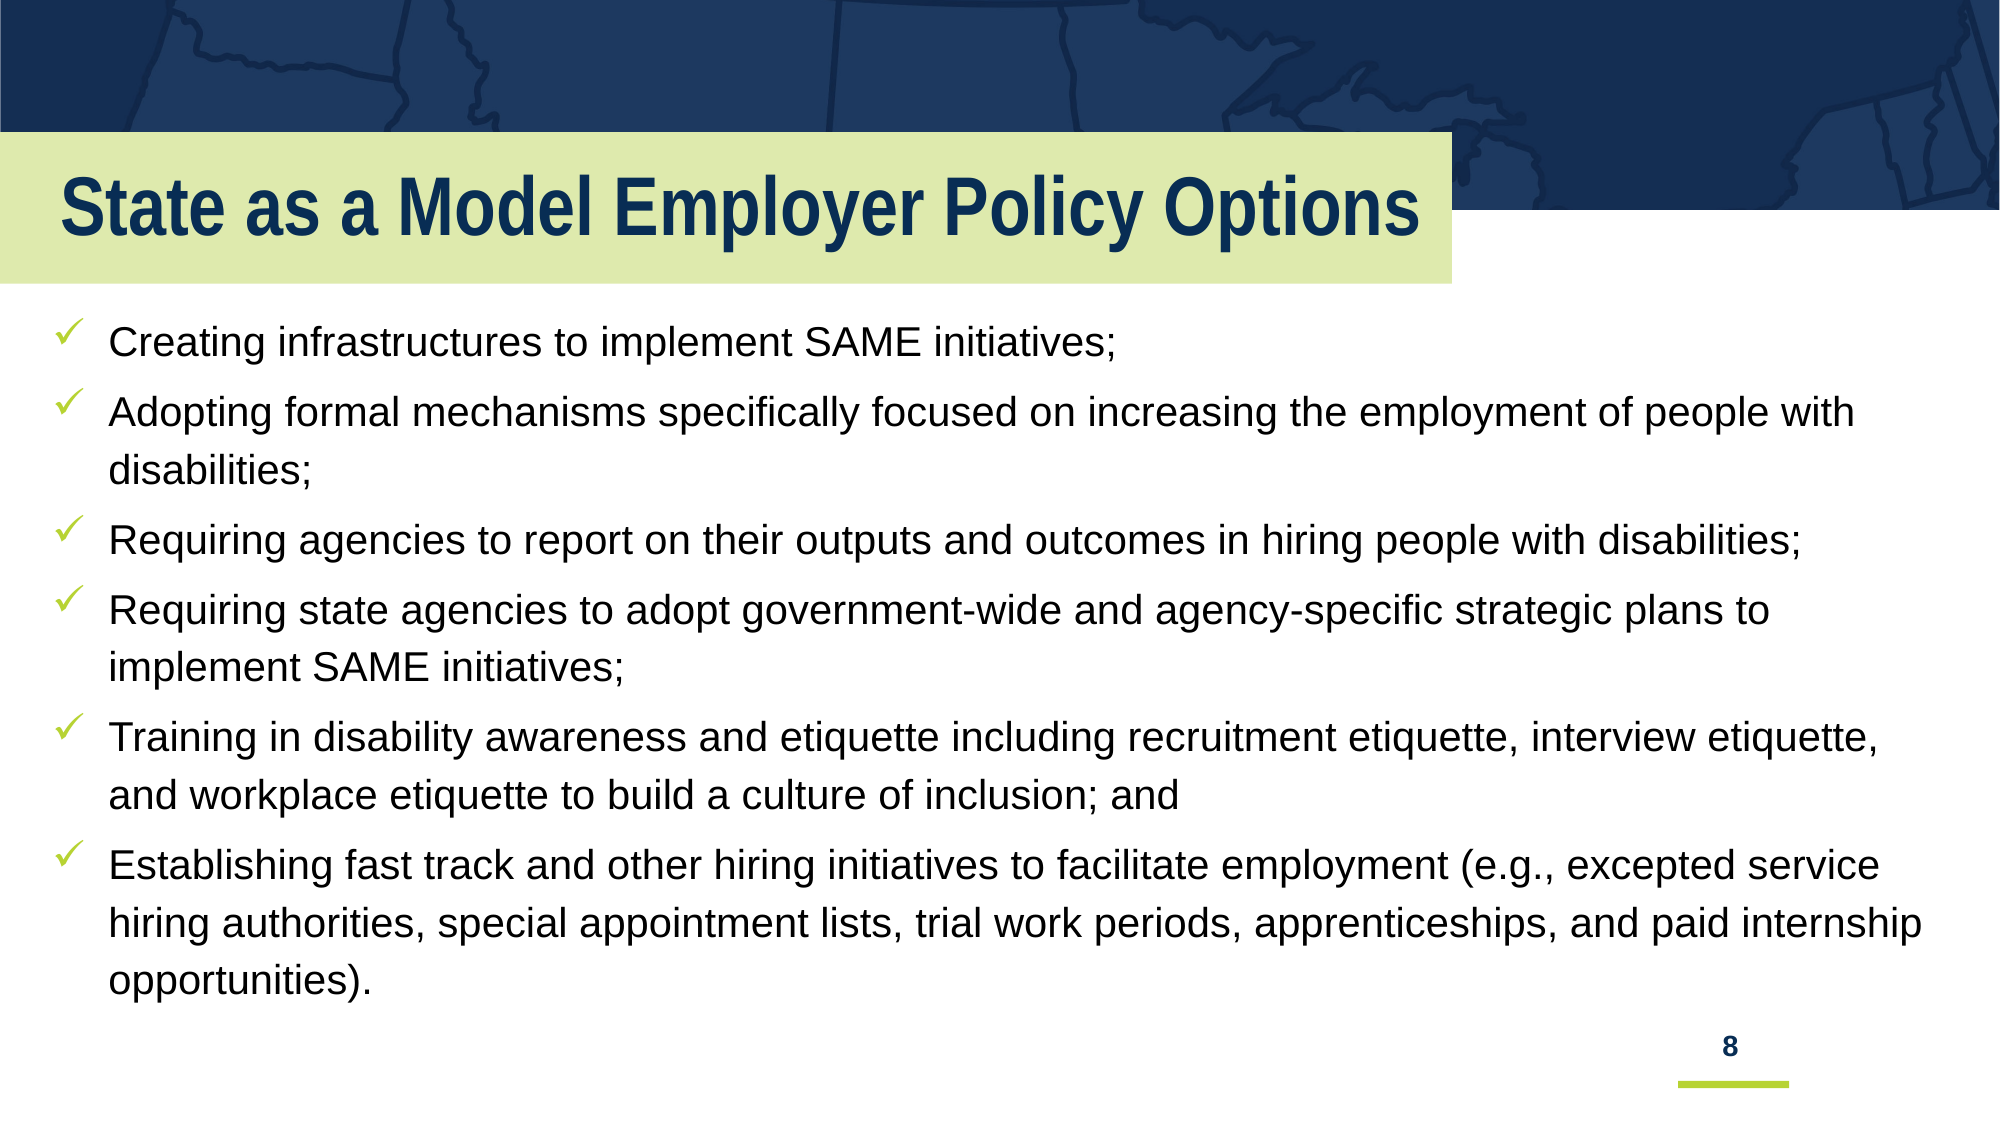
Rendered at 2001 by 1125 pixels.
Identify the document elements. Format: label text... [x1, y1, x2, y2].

title State as a Model Employer Policy Options [0, 132, 1452, 284]
picture [0, 0, 2000, 210]
list Creating infrastructures to implement SAME initiatives; Adopting formal mechanisms specifically focused on increasing the employment of people with disabilities; Requiring agencies to report on their outputs and outcomes in hiring people with disabilities; Requiring state agencies to adopt government-wide and agency-specific strategic plans to implement SAME initiatives; Training in disability awareness and etiquette including recruitment etiquette, interview etiquette, and workplace etiquette to build a culture of inclusion; and Establishing fast track and other hiring initiatives to facilitate employment (e.g., excepted service hiring authorities, special appointment lists, trial work periods, apprenticeships, and paid internship opportunities). [37, 300, 1971, 1069]
